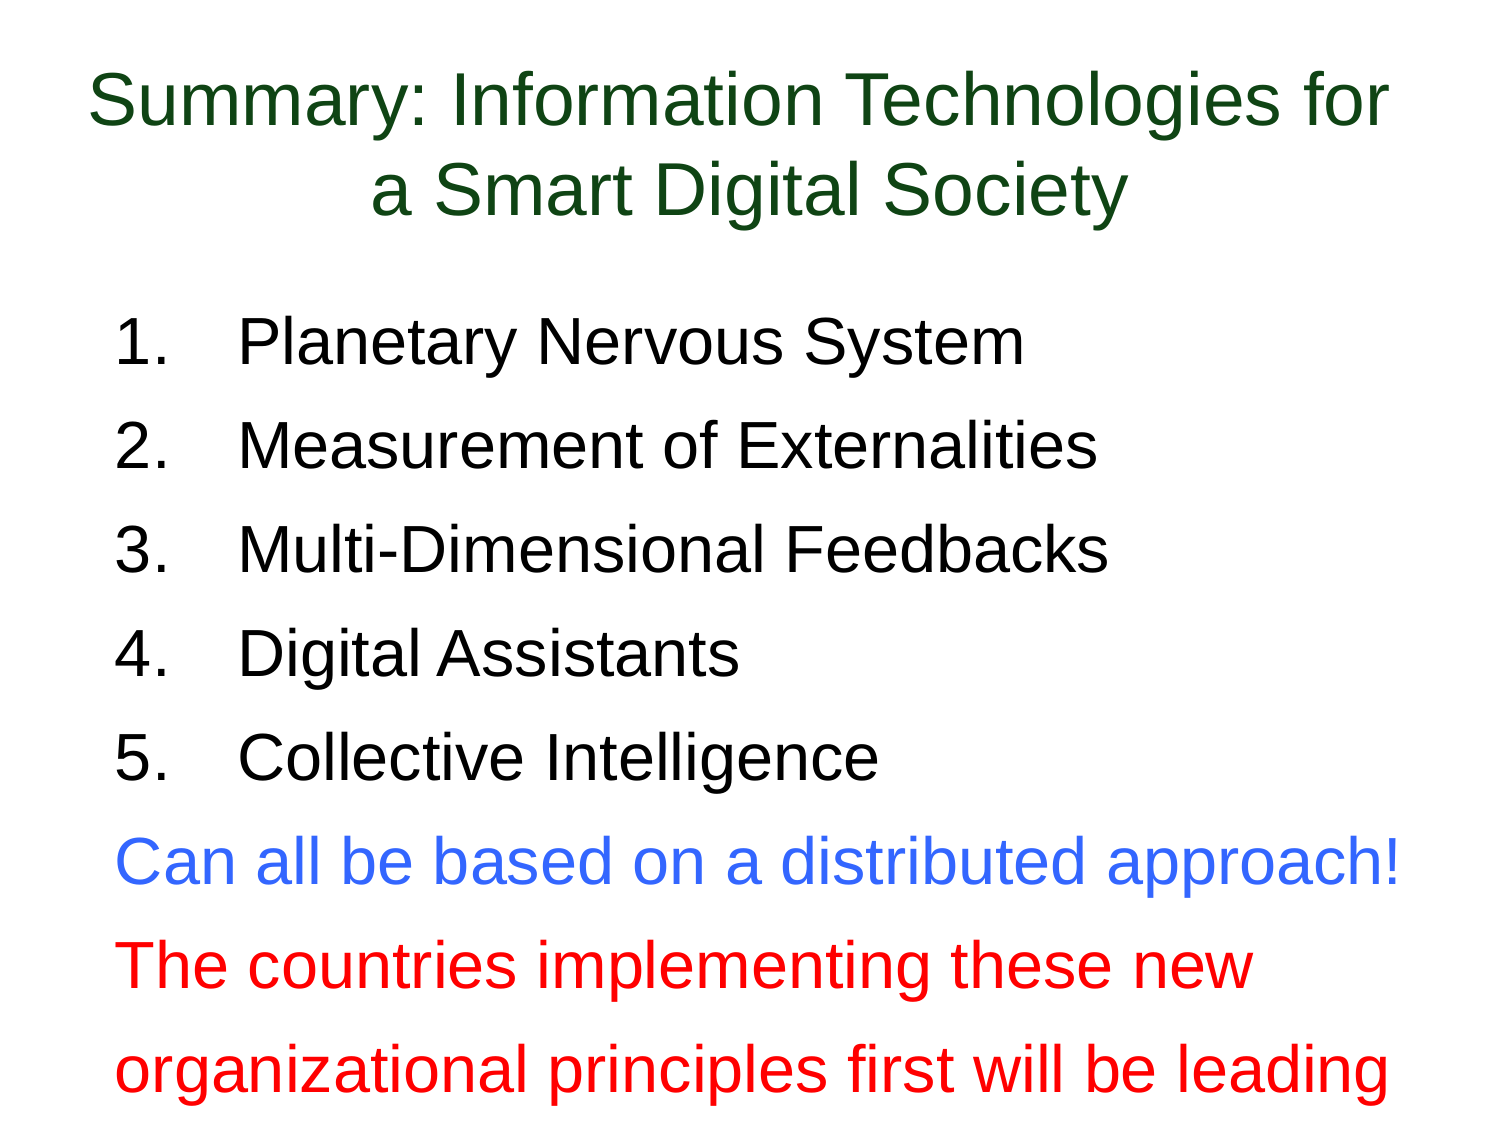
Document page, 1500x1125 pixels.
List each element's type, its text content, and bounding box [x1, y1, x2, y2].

text_box Planetary Nervous System Measurement of Externalities Multi-Dimensional Feedbacks Digital Assistants Collective Intelligence Can all be based on a distributed approach! The countries implementing these new organizational principles first will be leading [100, 266, 1447, 1113]
text_box Summary: Information Technologies for a Smart Digital Society [0, 42, 1500, 238]
